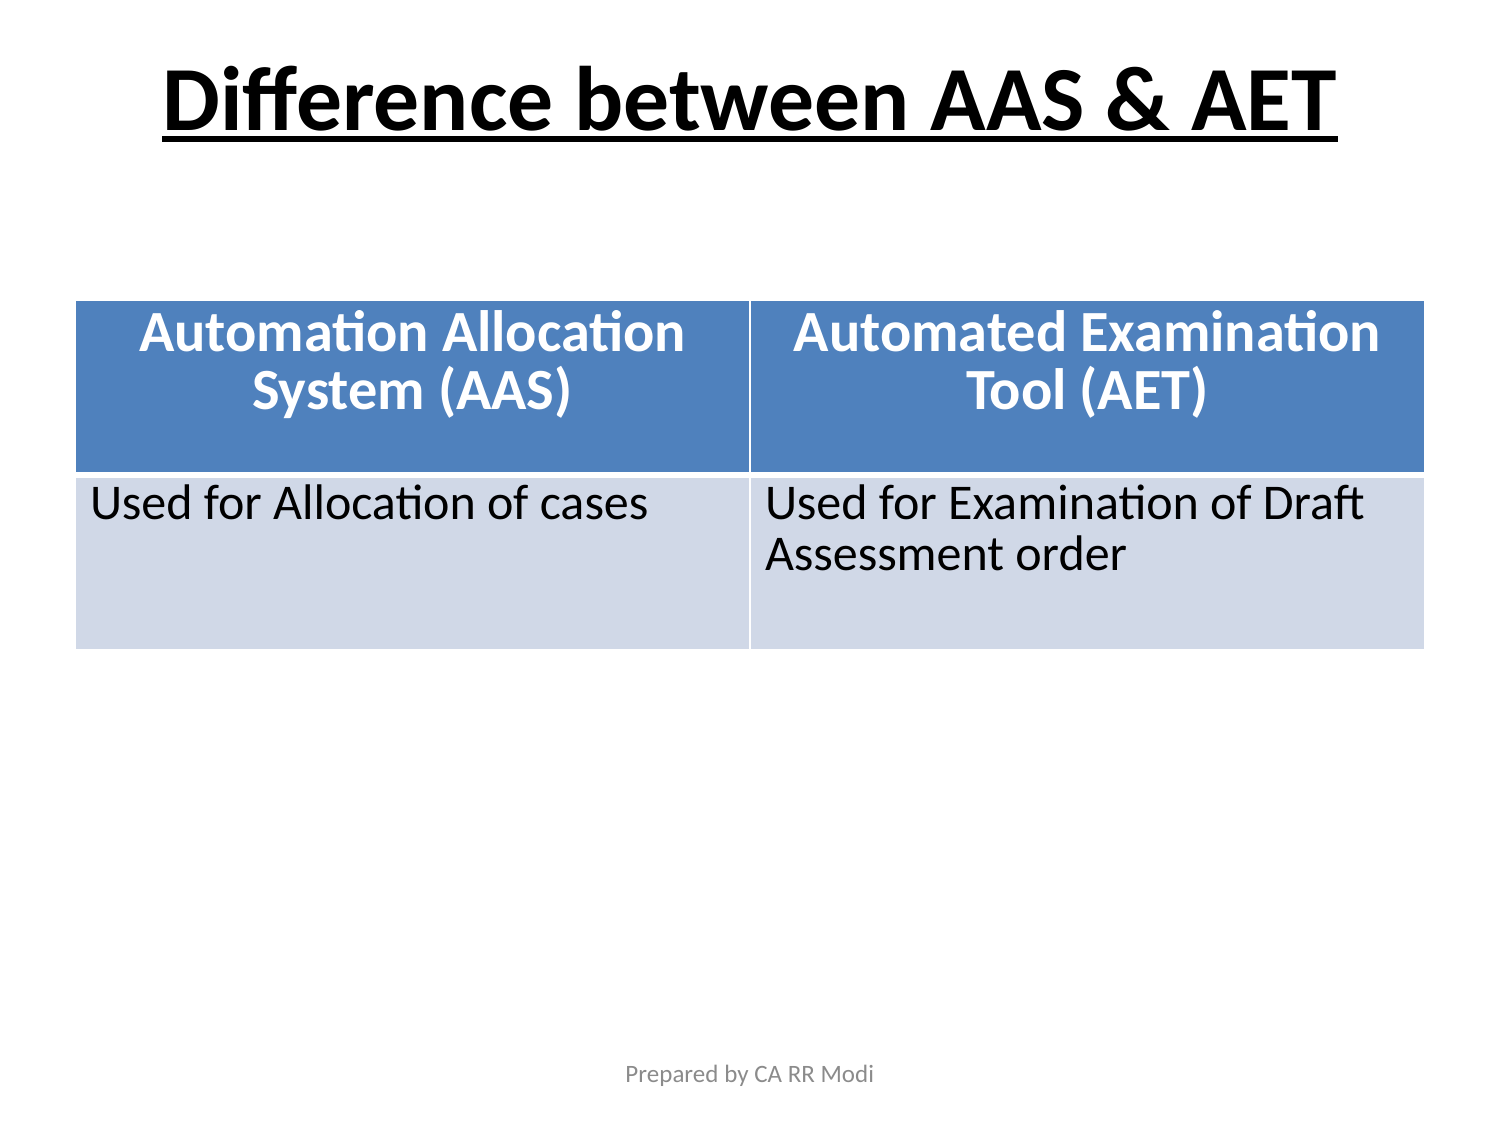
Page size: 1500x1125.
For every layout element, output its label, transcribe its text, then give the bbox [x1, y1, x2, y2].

table_header Automated Examination Tool (AET) [751, 301, 1424, 472]
table_cell Used for Allocation of cases [76, 478, 749, 649]
table_header Automation Allocation System (AAS) [76, 301, 749, 472]
table_cell Used for Examination of Draft Assessment order [751, 478, 1424, 649]
footer Prepared by CA RR Modi [512, 1042, 988, 1103]
title Difference between AAS & AET [75, 0, 1425, 188]
